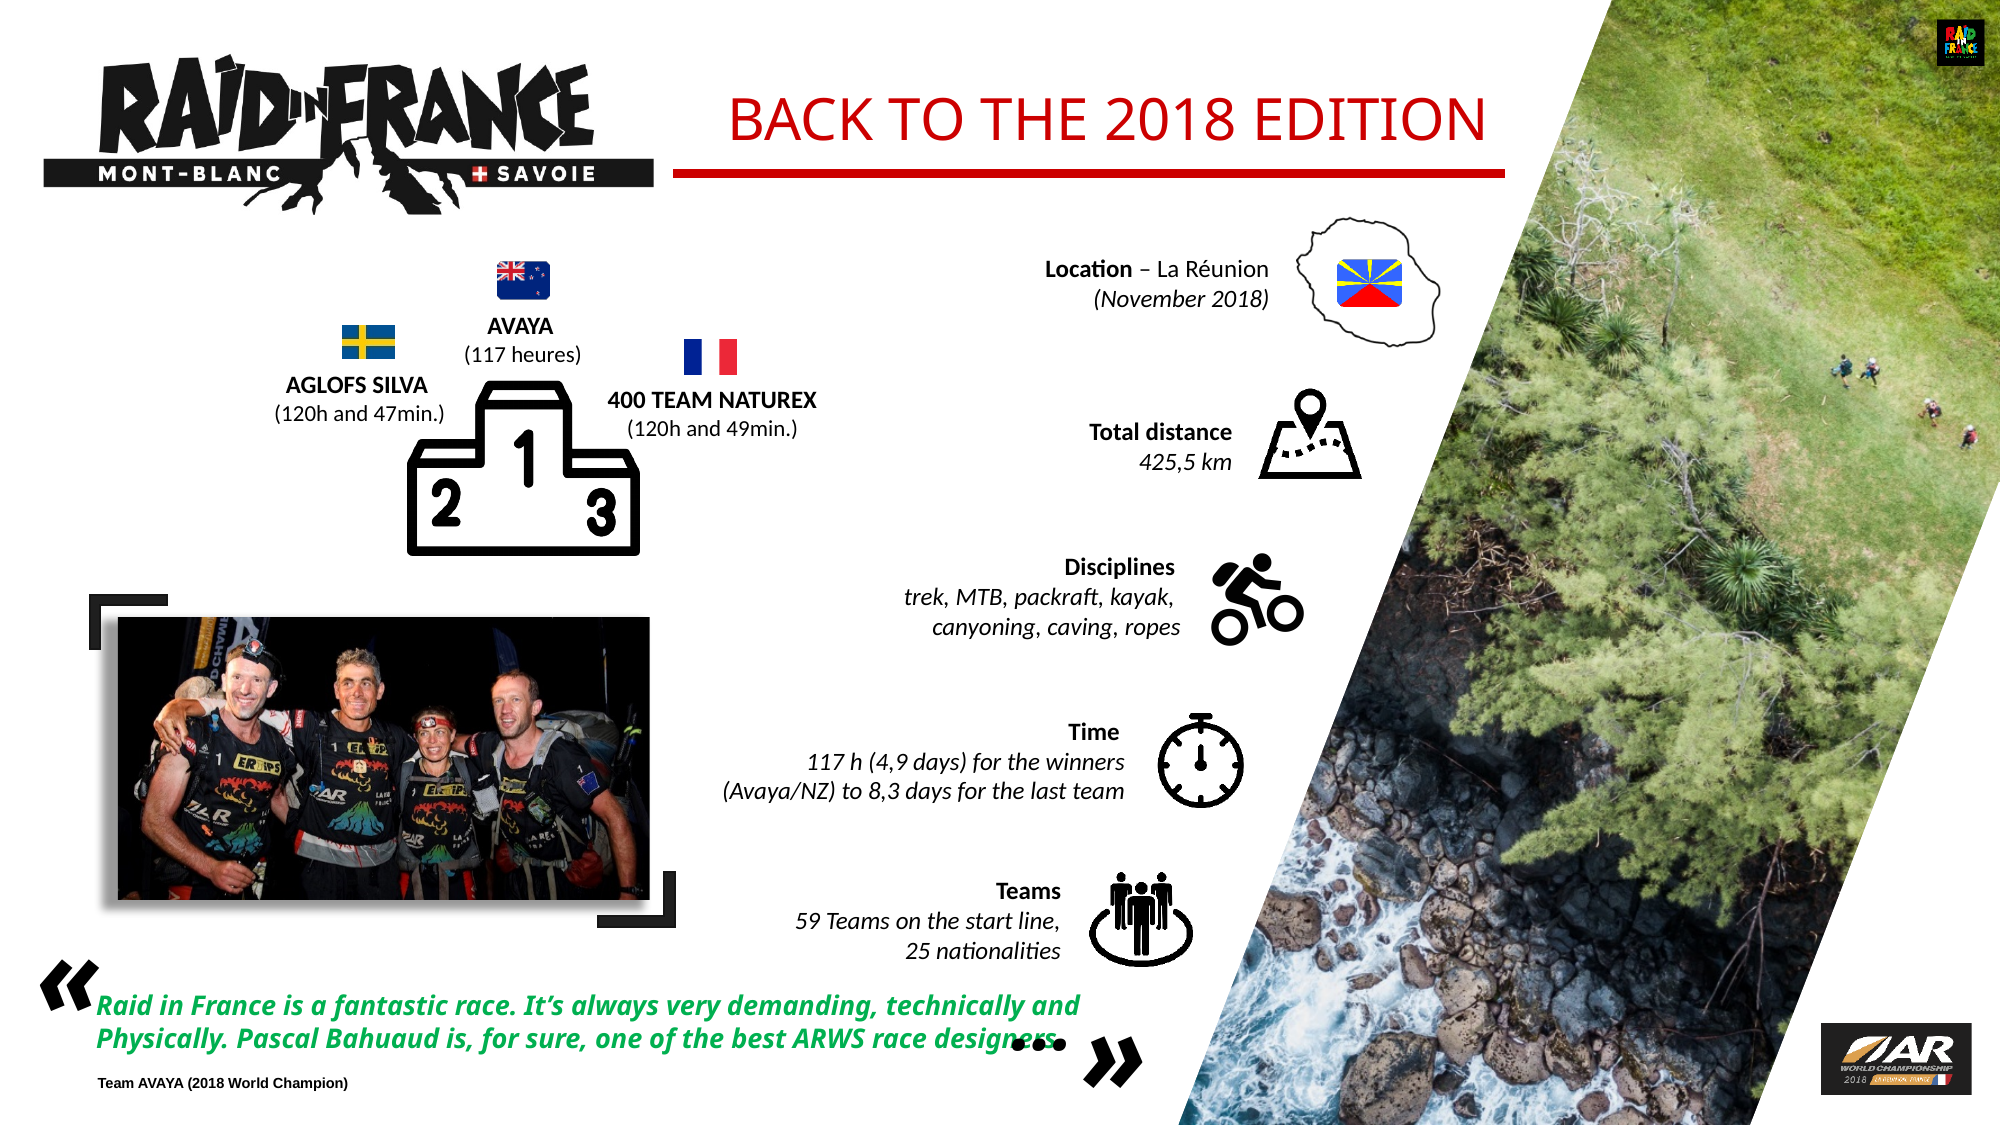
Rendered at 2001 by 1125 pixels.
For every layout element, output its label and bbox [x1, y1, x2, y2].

text_box [22, 0, 2000, 1125]
